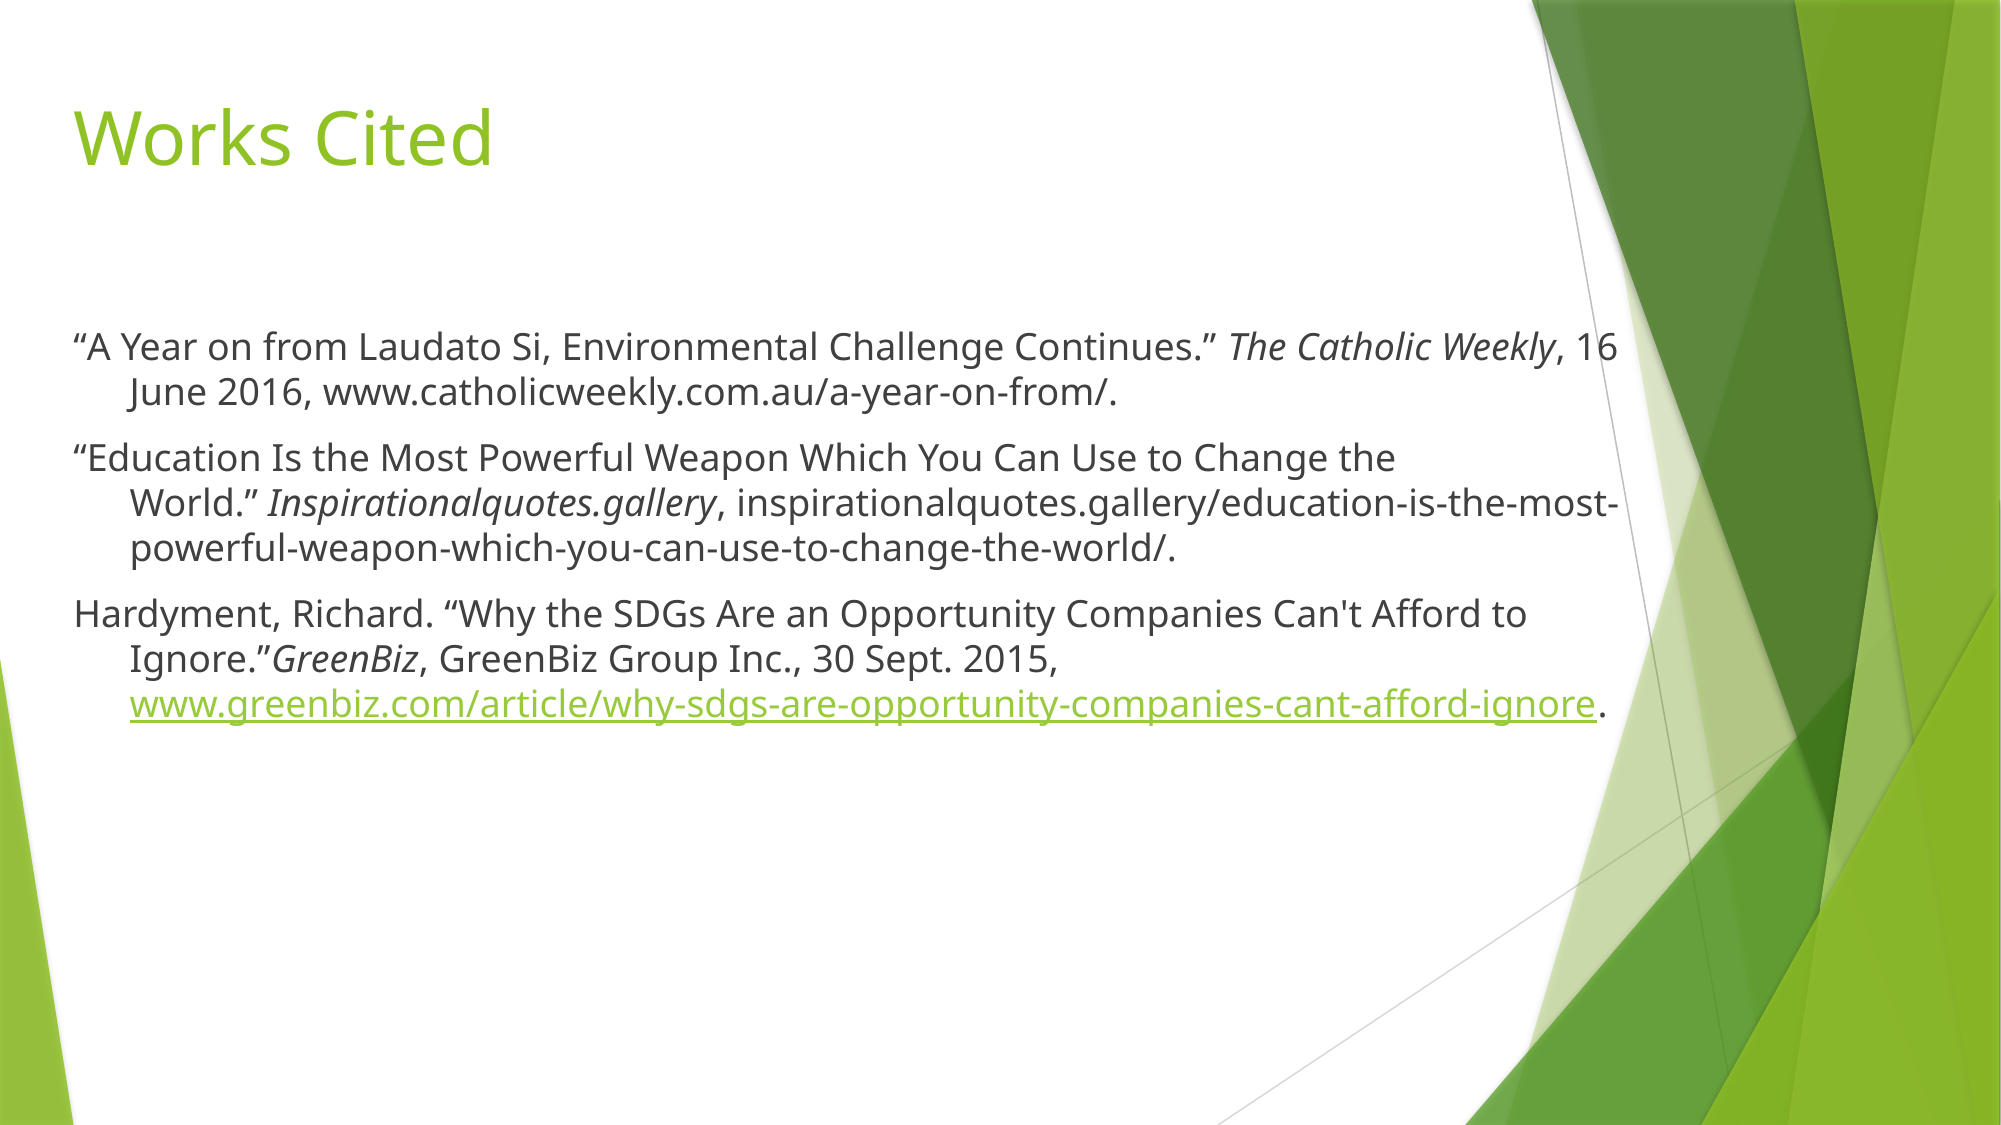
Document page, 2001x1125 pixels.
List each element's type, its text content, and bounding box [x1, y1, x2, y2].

title Works Cited [58, 83, 1469, 300]
list “A Year on from Laudato Si, Environmental Challenge Continues.” The Catholic Weekly, 16 June 2016, www.catholicweekly.com.au/a-year-on-from/. “Education Is the Most Powerful Weapon Which You Can Use to Change the World.” Inspirationalquotes.gallery, inspirationalquotes.gallery/education-is-the-most-powerful-weapon-which-you-can-use-to-change-the-world/. Hardyment, Richard. “Why the SDGs Are an Opportunity Companies Can't Afford to Ignore.”GreenBiz, GreenBiz Group Inc., 30 Sept. 2015, www.greenbiz.com/article/why-sdgs-are-opportunity-companies-cant-afford-ignore. [58, 315, 1707, 1125]
